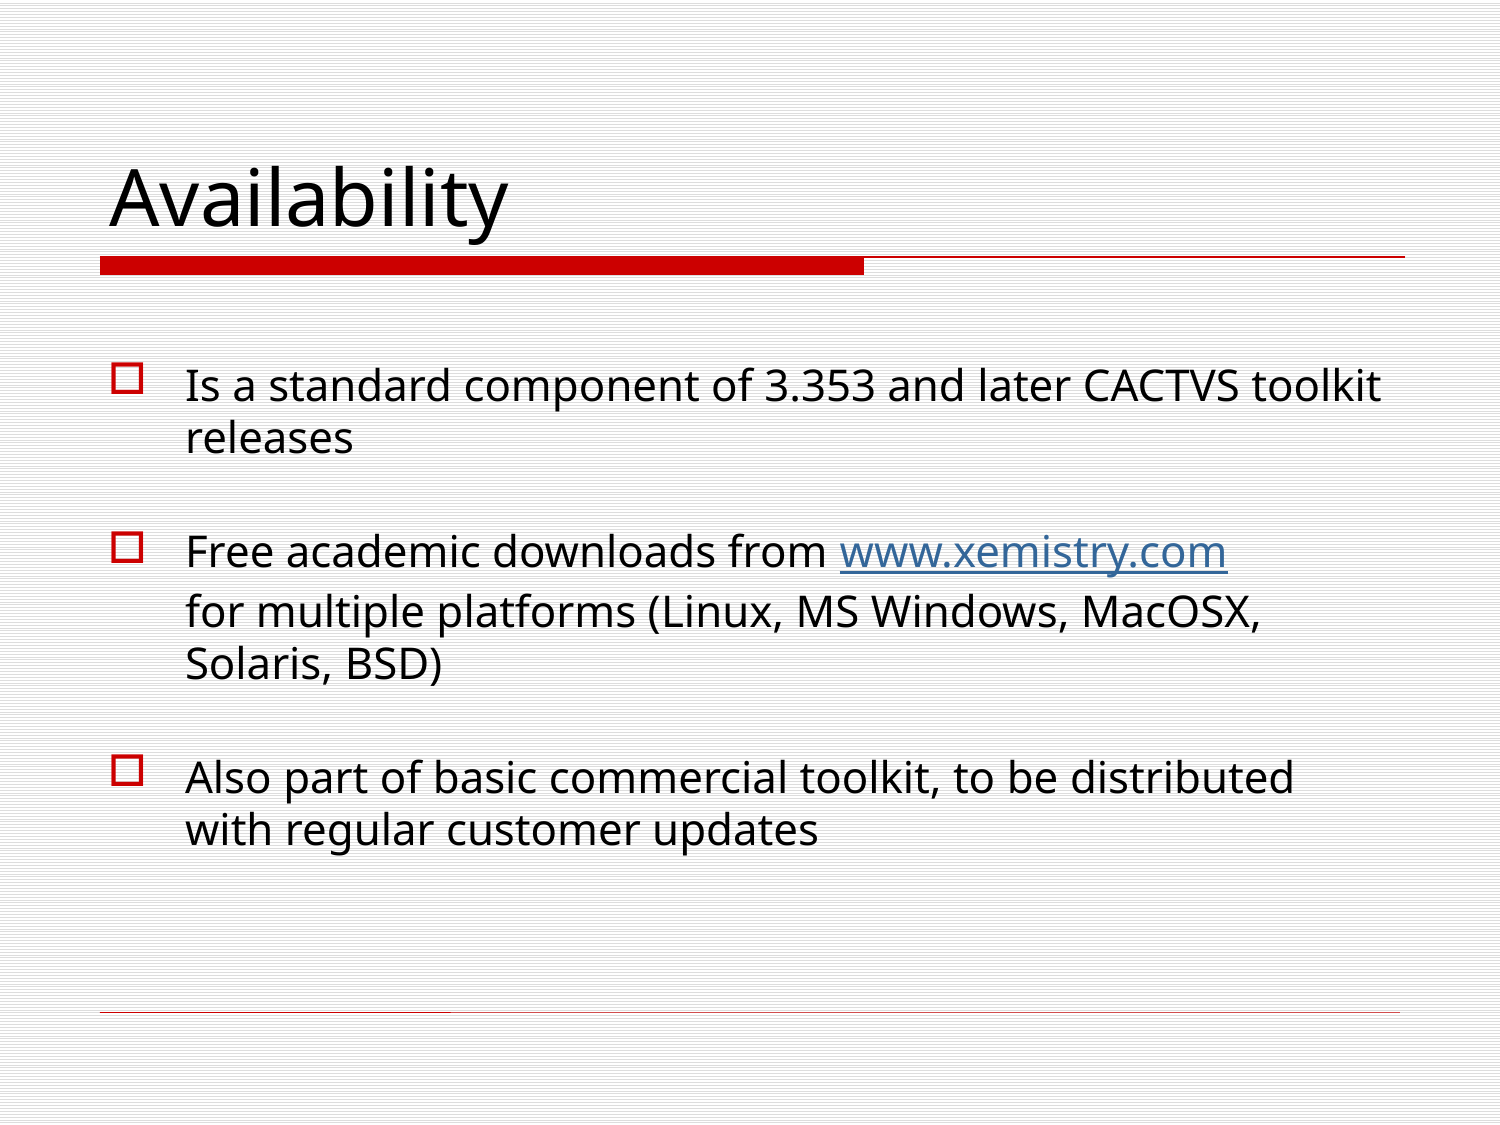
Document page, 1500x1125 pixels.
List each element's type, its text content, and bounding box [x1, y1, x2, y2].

title Availability [93, 49, 1407, 250]
list Is a standard component of 3.353 and later CACTVS toolkit releases Free academic downloads from www.xemistry.com for multiple platforms (Linux, MS Windows, MacOSX, Solaris, BSD) Also part of basic commercial toolkit, to be distributed with regular customer updates [92, 349, 1406, 938]
